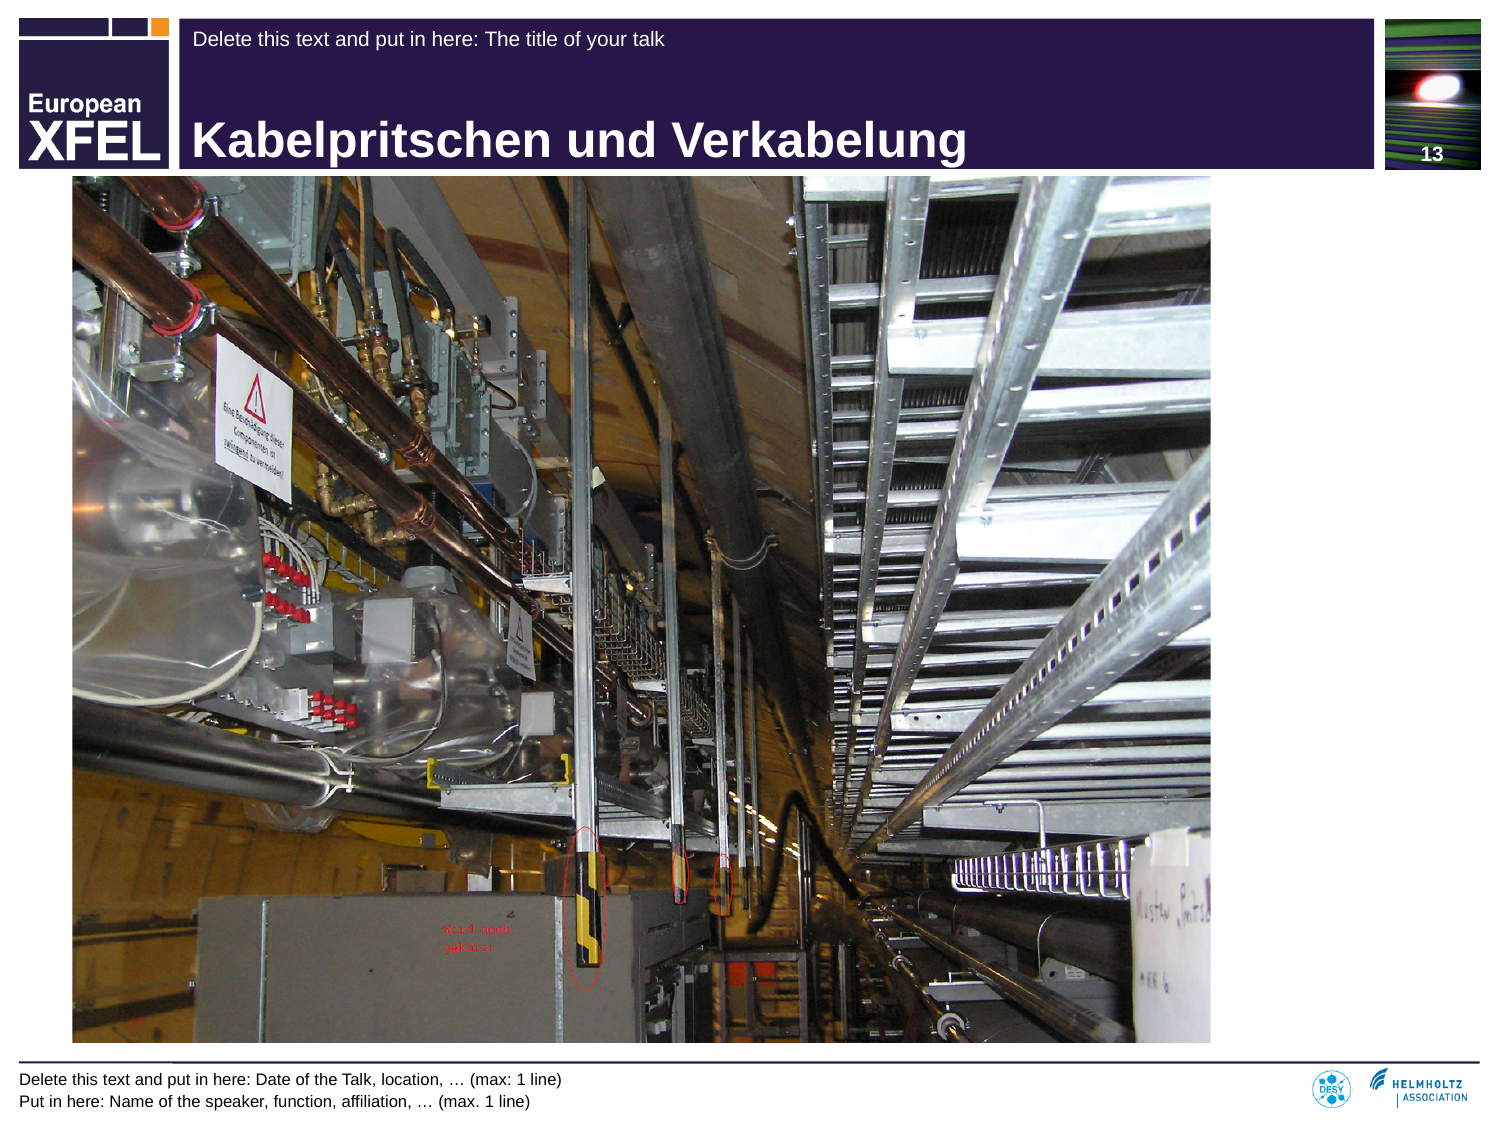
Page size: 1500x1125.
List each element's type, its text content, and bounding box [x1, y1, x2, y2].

picture [1310, 1068, 1353, 1110]
picture [1385, 19, 1481, 170]
picture [1370, 1068, 1467, 1108]
title Kabelpritschen und Verkabelung [179, 88, 1375, 168]
picture [19, 18, 169, 169]
picture [72, 176, 1211, 1043]
slide_number 13 [1384, 18, 1480, 169]
footer Delete this text and put in here: Date of the Talk, location, … (max: 1 line) Put in here: Name of the speaker, function, affiliation, … (max. 1 line) [19, 1067, 955, 1111]
